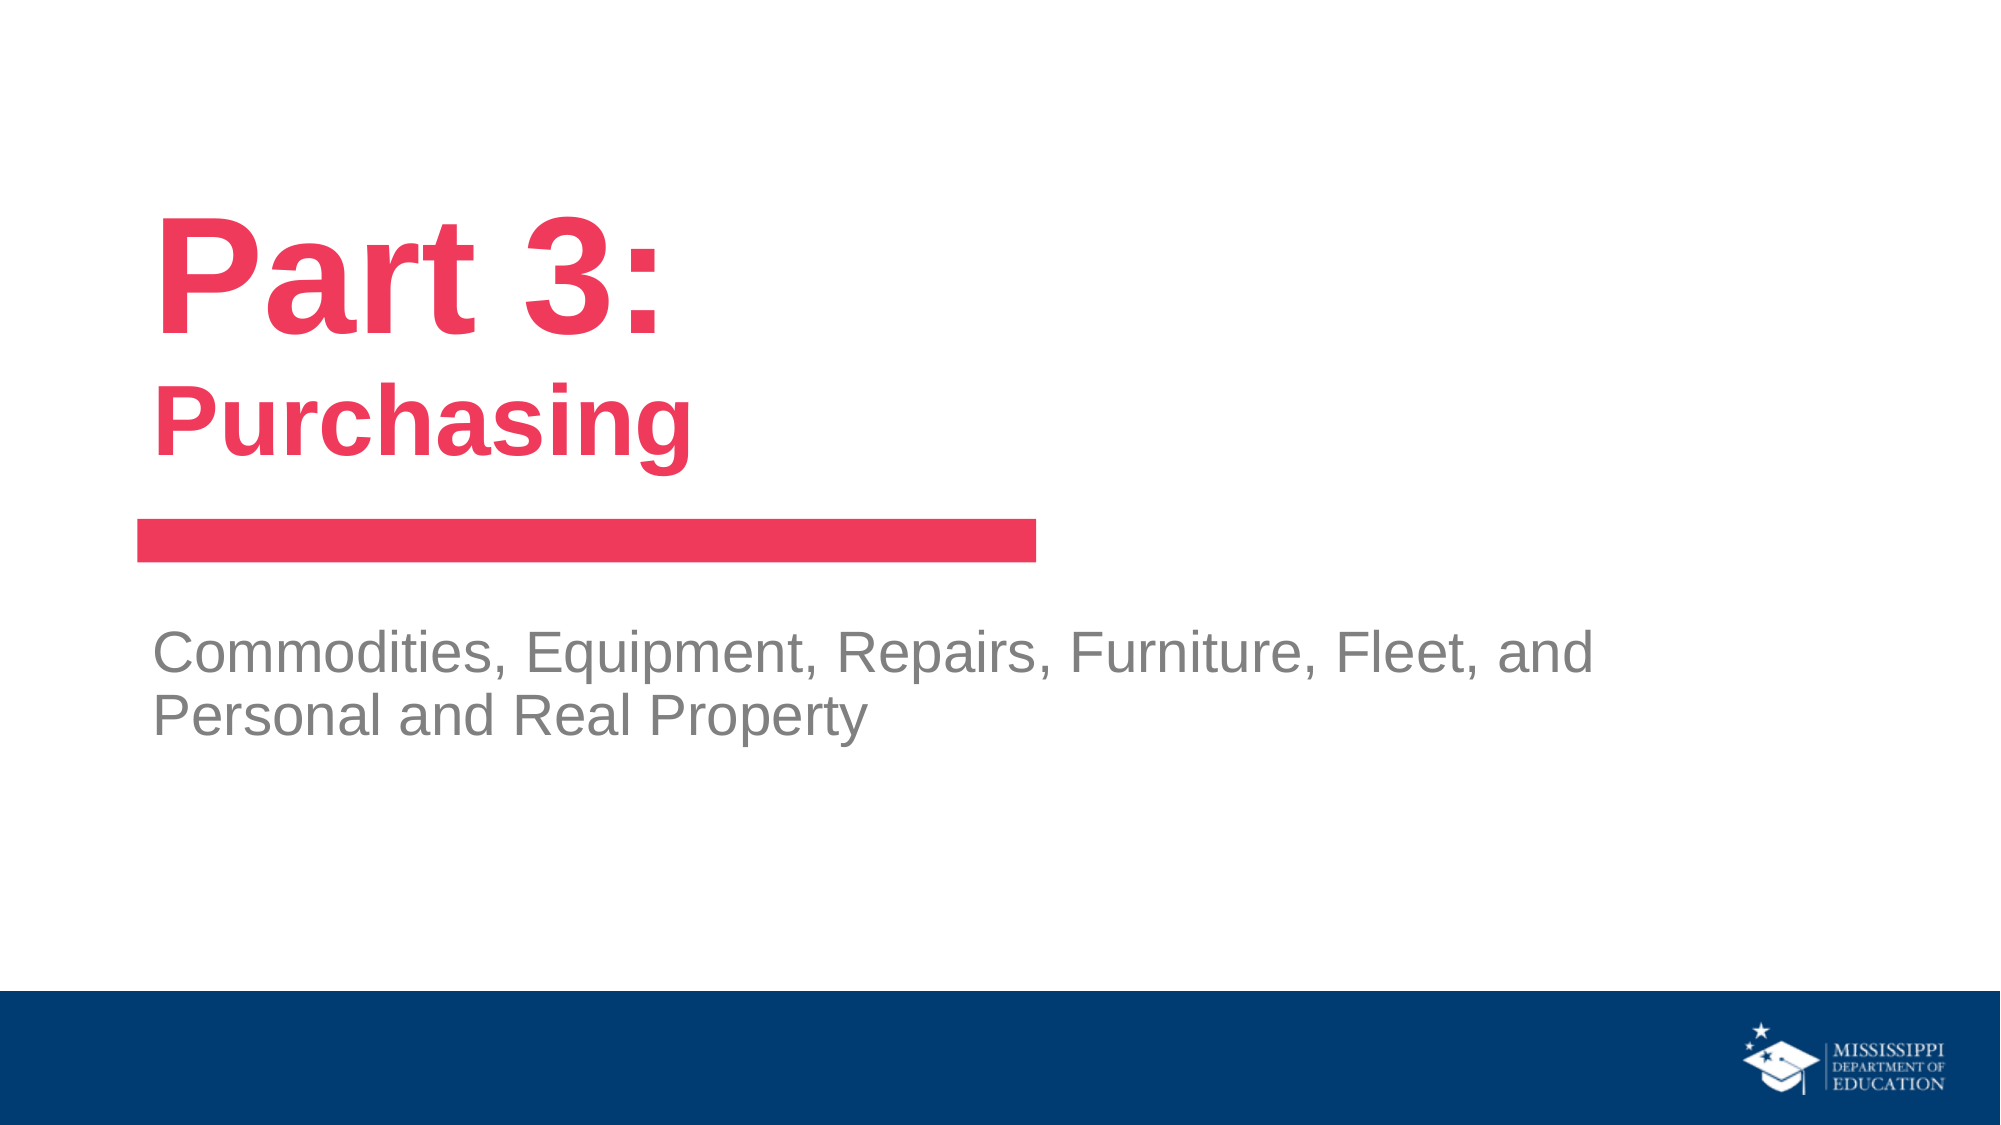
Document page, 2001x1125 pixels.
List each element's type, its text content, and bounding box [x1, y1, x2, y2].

list Commodities, Equipment, Repairs, Furniture, Fleet, and Personal and Real Property [137, 614, 1787, 706]
title Part 3: Purchasing [137, 137, 1863, 485]
picture [1742, 1021, 1946, 1095]
